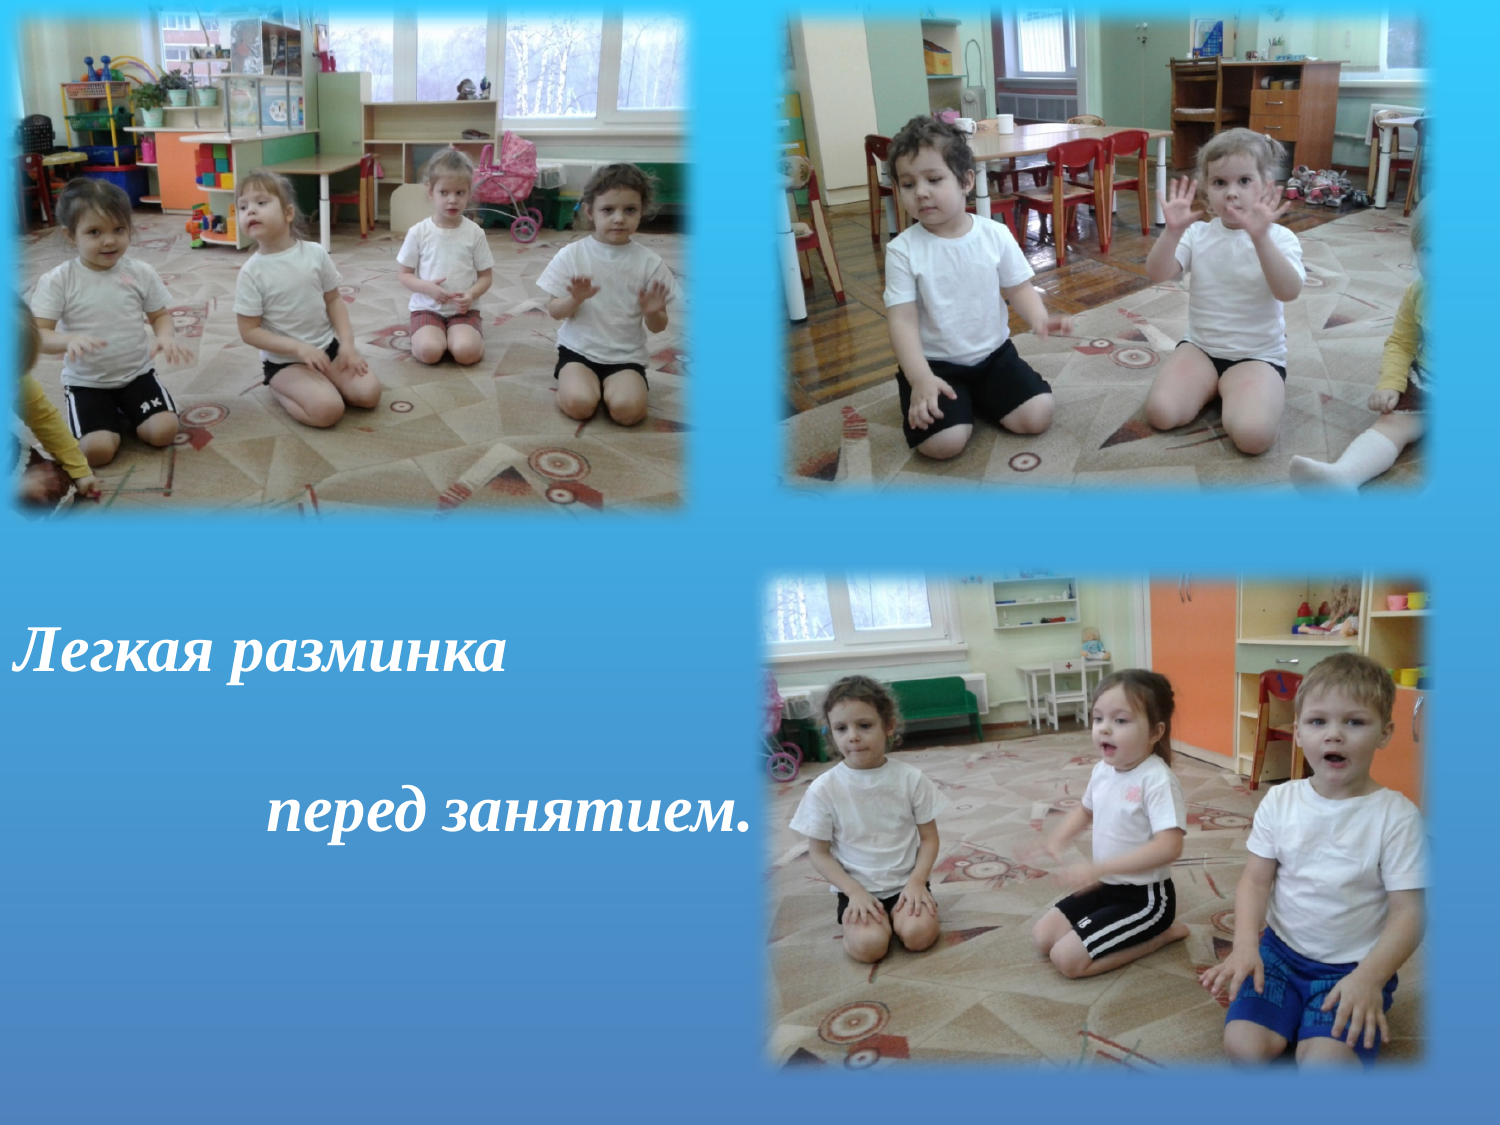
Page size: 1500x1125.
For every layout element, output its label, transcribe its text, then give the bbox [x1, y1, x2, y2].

picture [749, 562, 1442, 1081]
picture [0, 0, 703, 528]
text_box Легкая разминка перед занятием. [0, 597, 744, 853]
picture [767, 0, 1442, 506]
